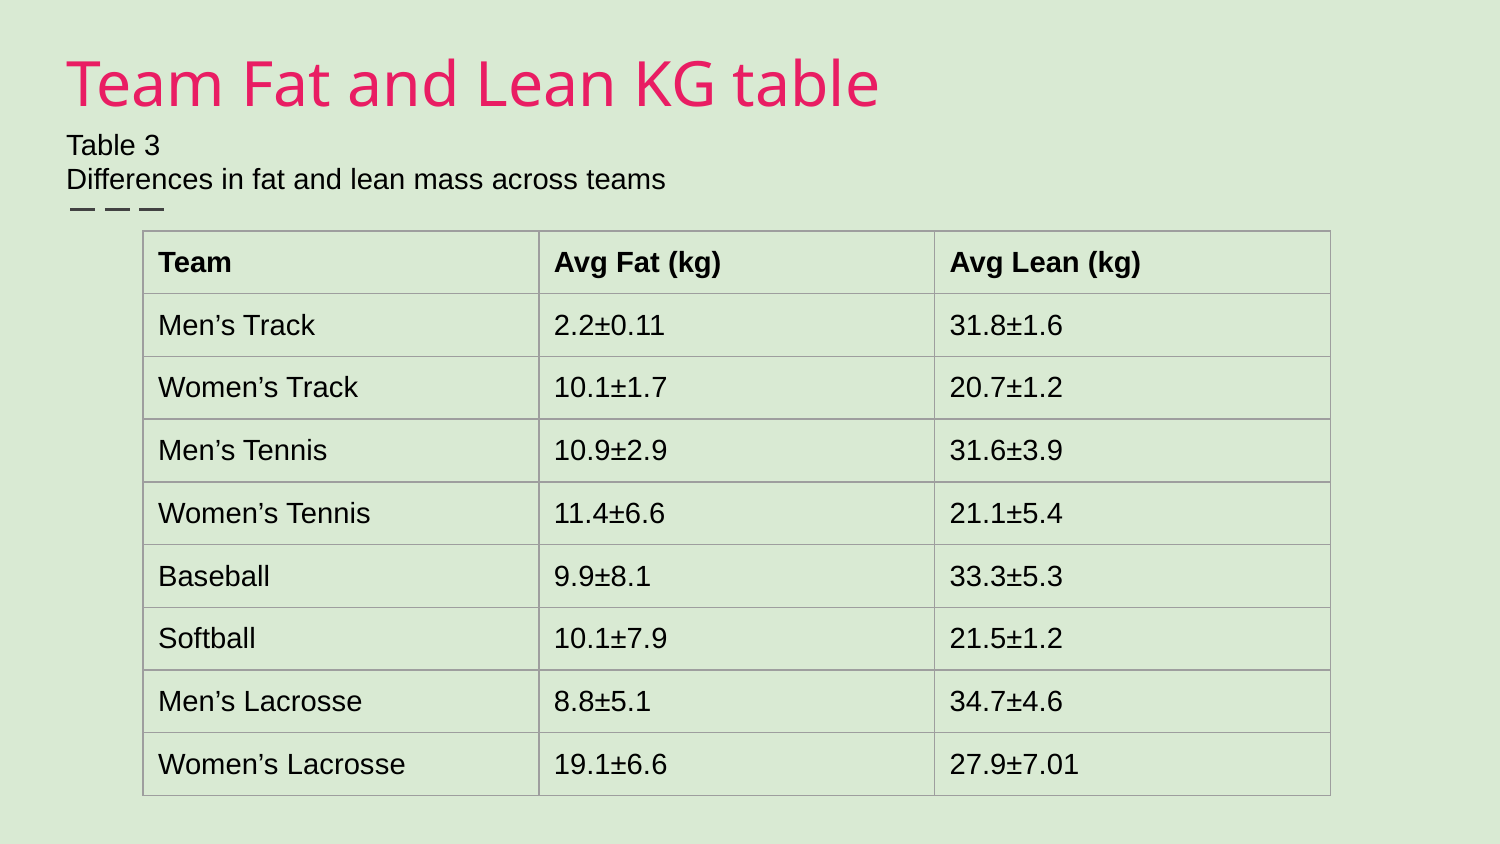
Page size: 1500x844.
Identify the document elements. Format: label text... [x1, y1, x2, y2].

table_cell 10.1±1.7 [540, 357, 934, 418]
table_cell Women’s Tennis [144, 483, 538, 544]
table_cell 19.1±6.6 [540, 733, 934, 795]
text_box Table 3 Differences in fat and lean mass across teams [51, 110, 796, 211]
table_cell Men’s Track [144, 294, 538, 356]
table_header Avg Fat (kg) [540, 232, 934, 293]
table_cell Softball [144, 608, 538, 669]
table_cell 9.9±8.1 [540, 545, 934, 607]
title Team Fat and Lean KG table [51, 13, 1449, 135]
table_cell Baseball [144, 545, 538, 607]
table_cell 11.4±6.6 [540, 483, 934, 544]
table_cell 31.8±1.6 [935, 294, 1330, 356]
table_cell 34.7±4.6 [935, 671, 1330, 732]
table_cell 10.9±2.9 [540, 420, 934, 481]
table_cell Men’s Lacrosse [144, 671, 538, 732]
table_cell 21.5±1.2 [935, 608, 1330, 669]
table_cell Women’s Lacrosse [144, 733, 538, 795]
table_cell Women’s Track [144, 357, 538, 418]
table_header Avg Lean (kg) [935, 232, 1330, 293]
table_cell 33.3±5.3 [935, 545, 1330, 607]
table_header Team [144, 232, 538, 293]
table_cell 27.9±7.01 [935, 733, 1330, 795]
table_cell Men’s Tennis [144, 420, 538, 481]
table_cell 10.1±7.9 [540, 608, 934, 669]
table_cell 8.8±5.1 [540, 671, 934, 732]
table_cell 20.7±1.2 [935, 357, 1330, 418]
table_cell 2.2±0.11 [540, 294, 934, 356]
table_cell 21.1±5.4 [935, 483, 1330, 544]
table_cell 31.6±3.9 [935, 420, 1330, 481]
